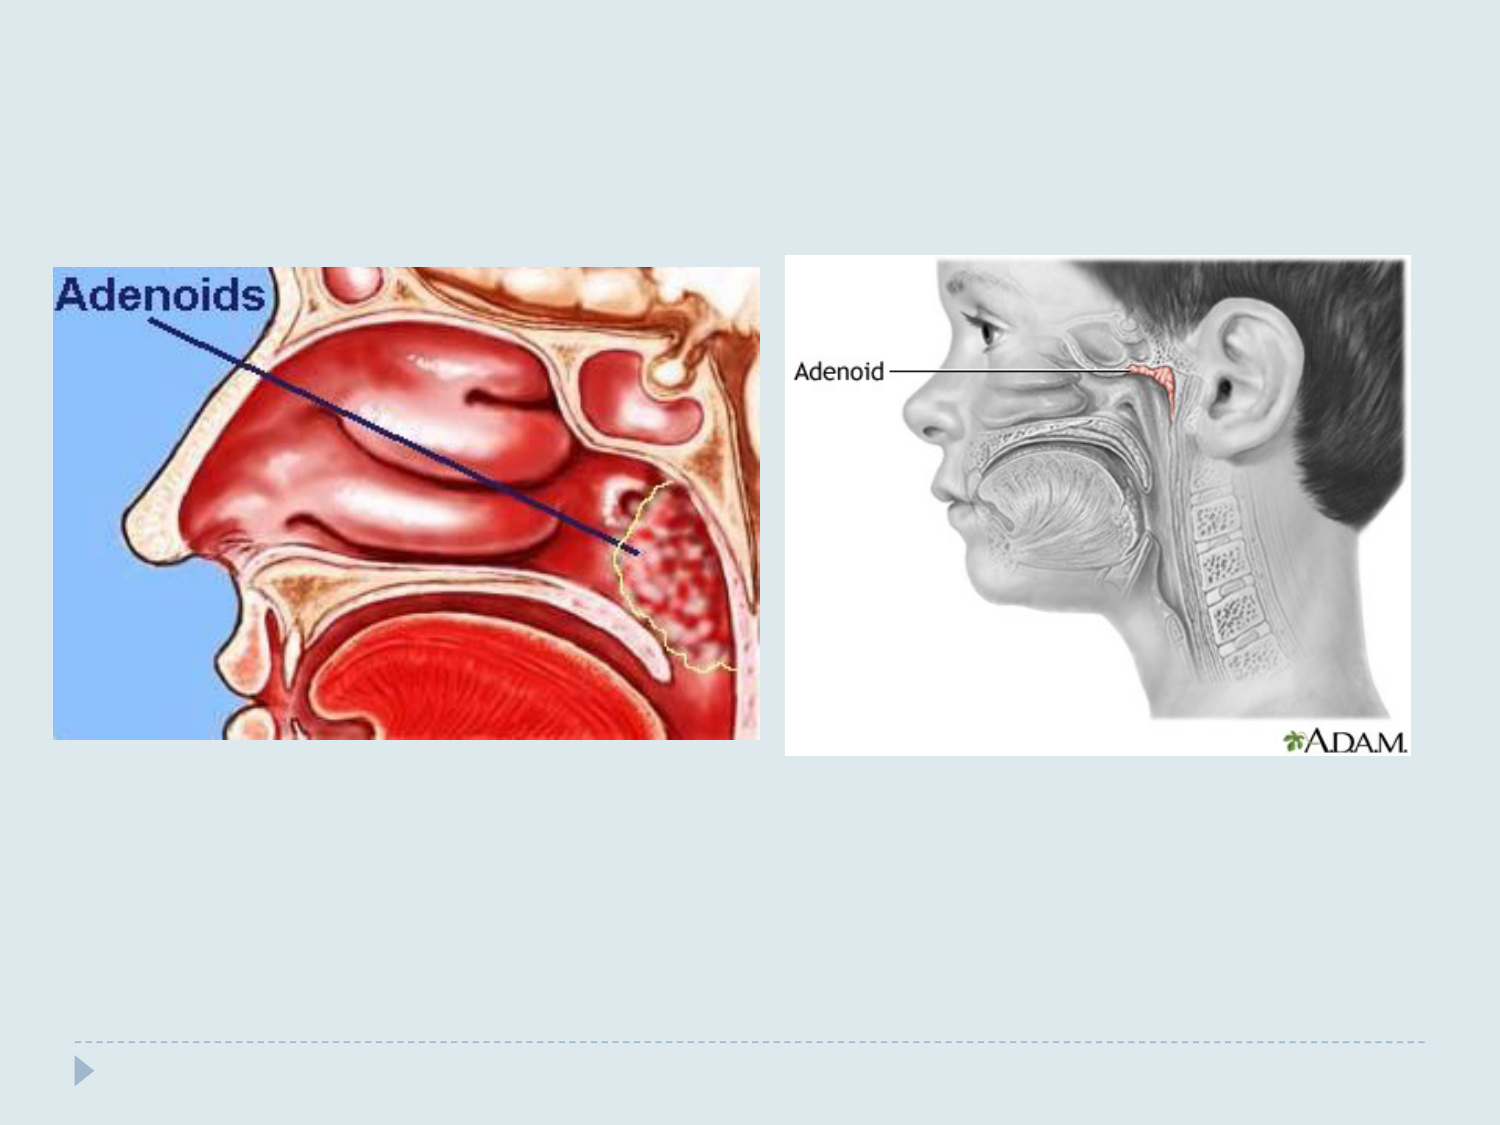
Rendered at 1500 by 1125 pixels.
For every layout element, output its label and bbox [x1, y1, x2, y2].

picture [52, 266, 761, 740]
picture [785, 255, 1411, 756]
